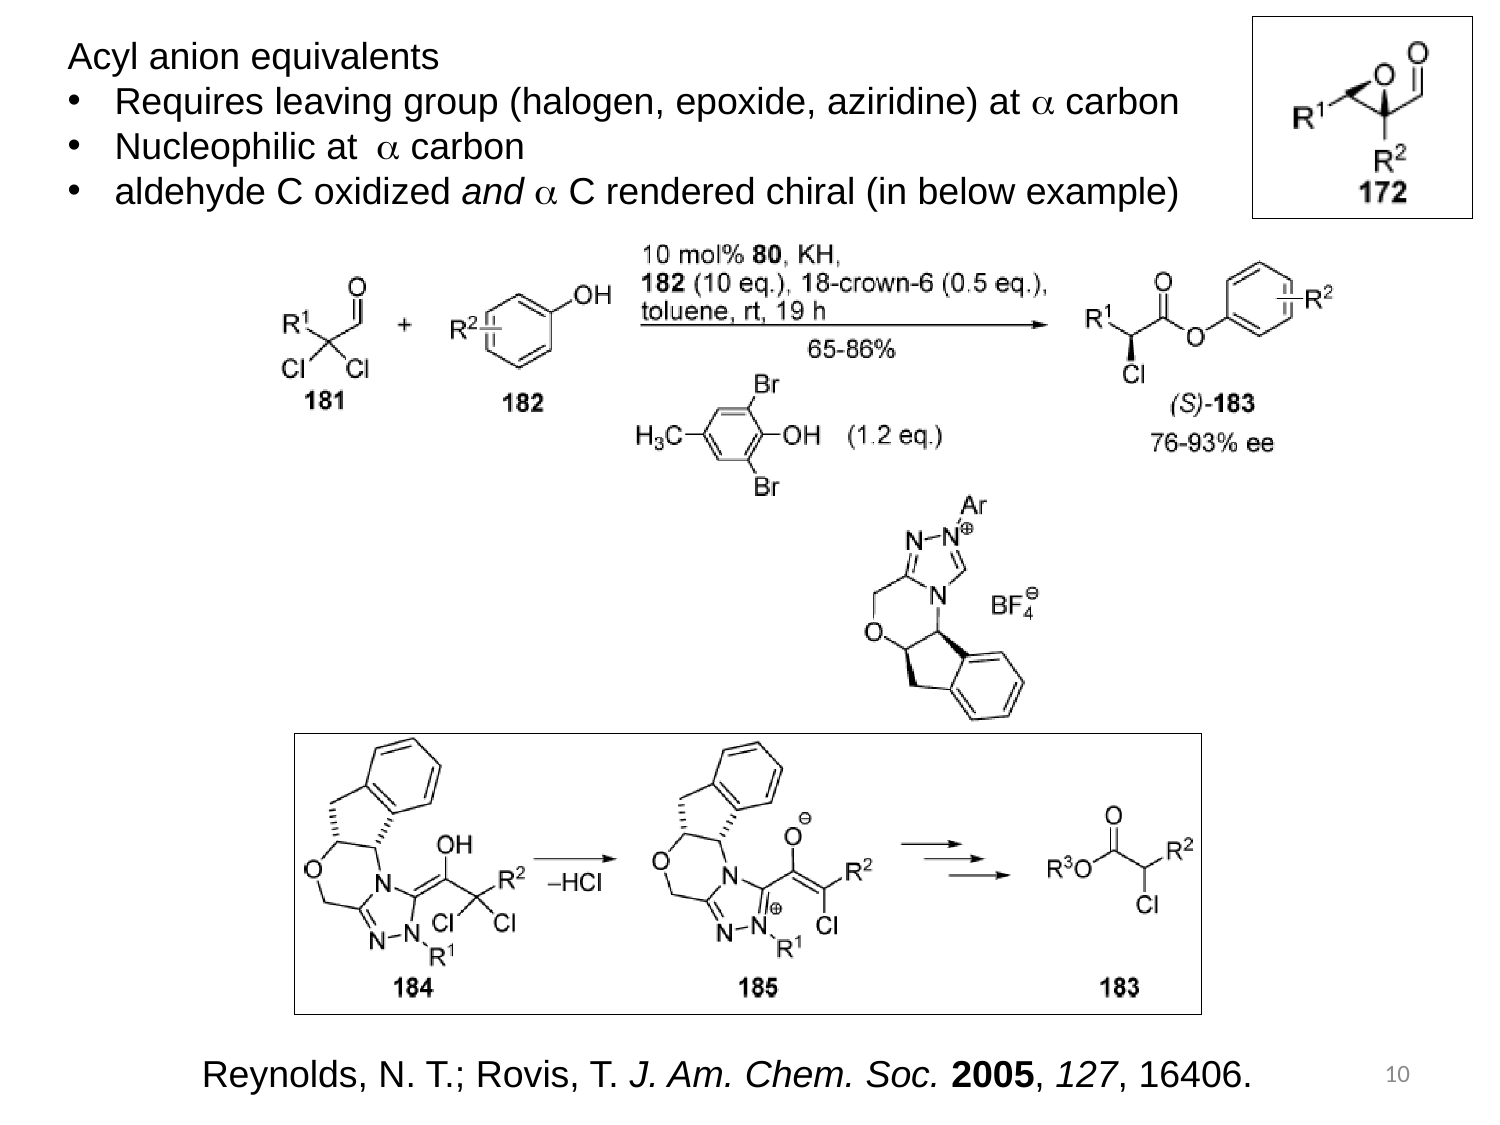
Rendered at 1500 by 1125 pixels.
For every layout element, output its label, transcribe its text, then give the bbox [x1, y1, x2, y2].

slide_number 10 [1074, 1042, 1425, 1103]
text_box Reynolds, N. T.; Rovis, T. J. Am. Chem. Soc. 2005, 127, 16406. [187, 1042, 1074, 1103]
picture [269, 235, 1340, 1015]
picture [1251, 16, 1474, 219]
text_box Acyl anion equivalents Requires leaving group (halogen, epoxide, aziridine) at a carbon Nucleophilic at a carbon aldehyde C oxidized and a C rendered chiral (in below example) [53, 24, 1206, 219]
